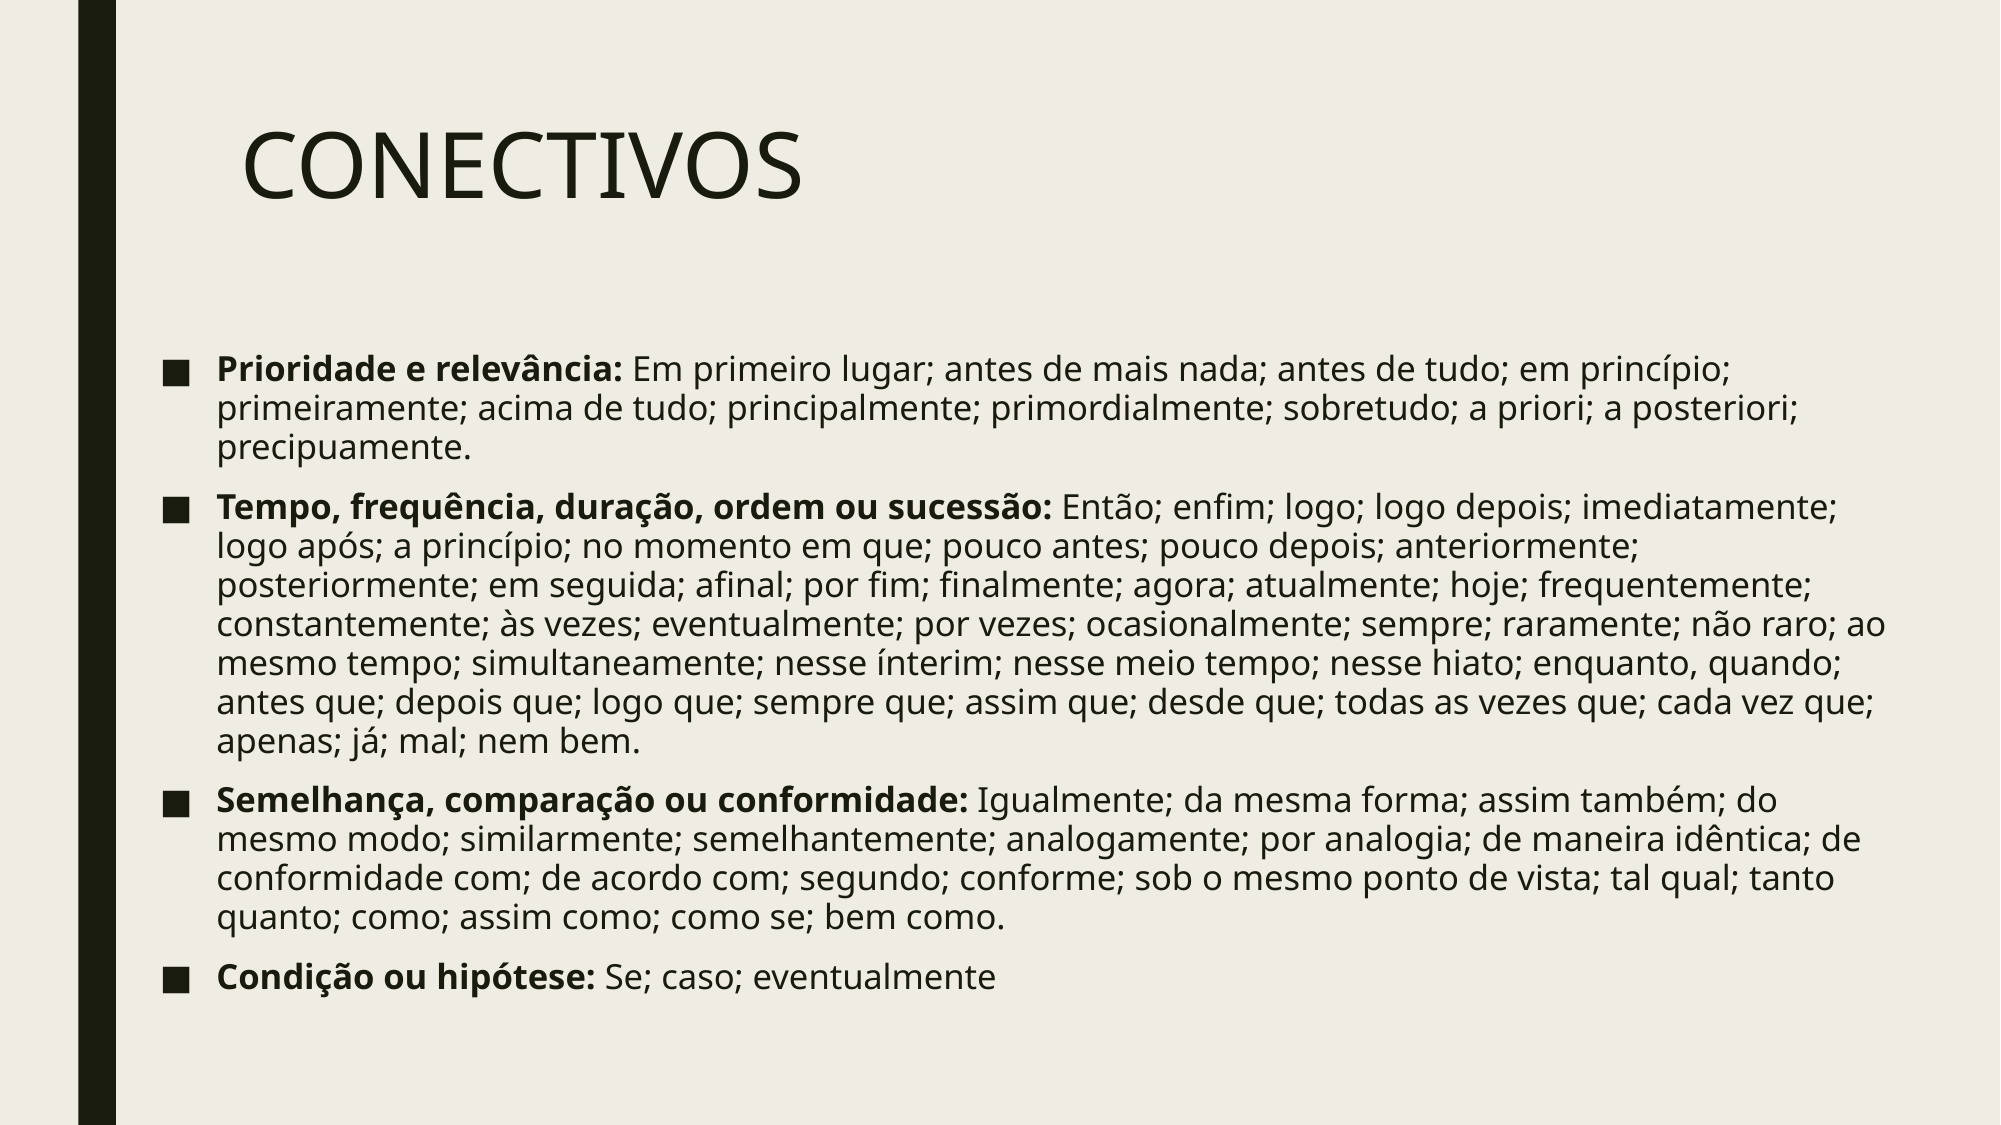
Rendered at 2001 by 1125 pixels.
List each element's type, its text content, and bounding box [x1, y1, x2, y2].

title CONECTIVOS [225, 112, 1800, 221]
list Prioridade e relevância: Em primeiro lugar; antes de mais nada; antes de tudo; em princípio; primeiramente; acima de tudo; principalmente; primordialmente; sobretudo; a priori; a posteriori; precipuamente. Tempo, frequência, duração, ordem ou sucessão: Então; enfim; logo; logo depois; imediatamente; logo após; a princípio; no momento em que; pouco antes; pouco depois; anteriormente; posteriormente; em seguida; afinal; por fim; finalmente; agora; atualmente; hoje; frequentemente; constantemente; às vezes; eventualmente; por vezes; ocasionalmente; sempre; raramente; não raro; ao mesmo tempo; simultaneamente; nesse ínterim; nesse meio tempo; nesse hiato; enquanto, quando; antes que; depois que; logo que; sempre que; assim que; desde que; todas as vezes que; cada vez que; apenas; já; mal; nem bem. Semelhança, comparação ou conformidade: Igualmente; da mesma forma; assim também; do mesmo modo; similarmente; semelhantemente; analogamente; por analogia; de maneira idêntica; de conformidade com; de acordo com; segundo; conforme; sob o mesmo ponto de vista; tal qual; tanto quanto; como; assim como; como se; bem como. Condição ou hipótese: Se; caso; eventualmente [145, 221, 1923, 1013]
